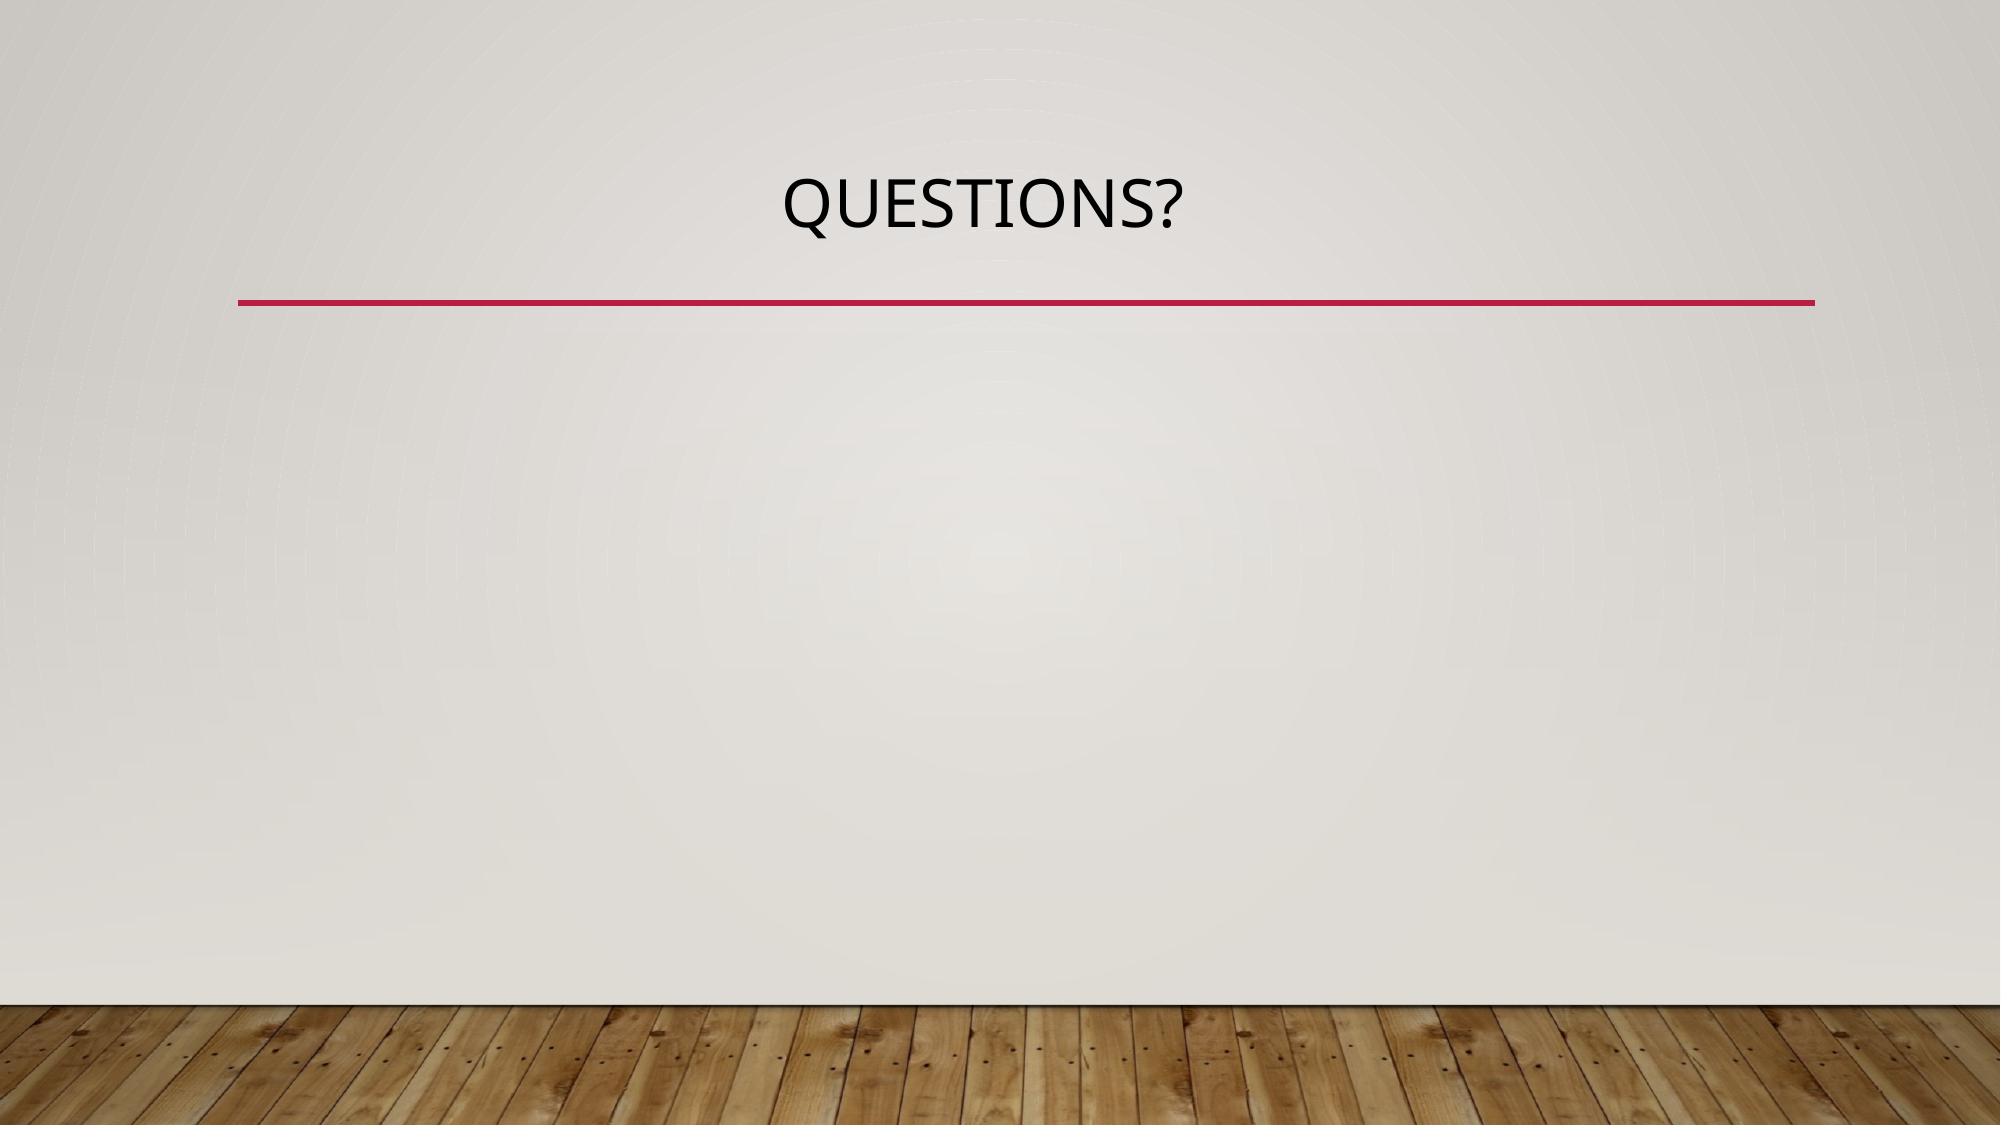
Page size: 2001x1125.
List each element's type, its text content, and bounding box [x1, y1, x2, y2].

picture [0, 1005, 2000, 1125]
title Questions? [766, 161, 2000, 335]
